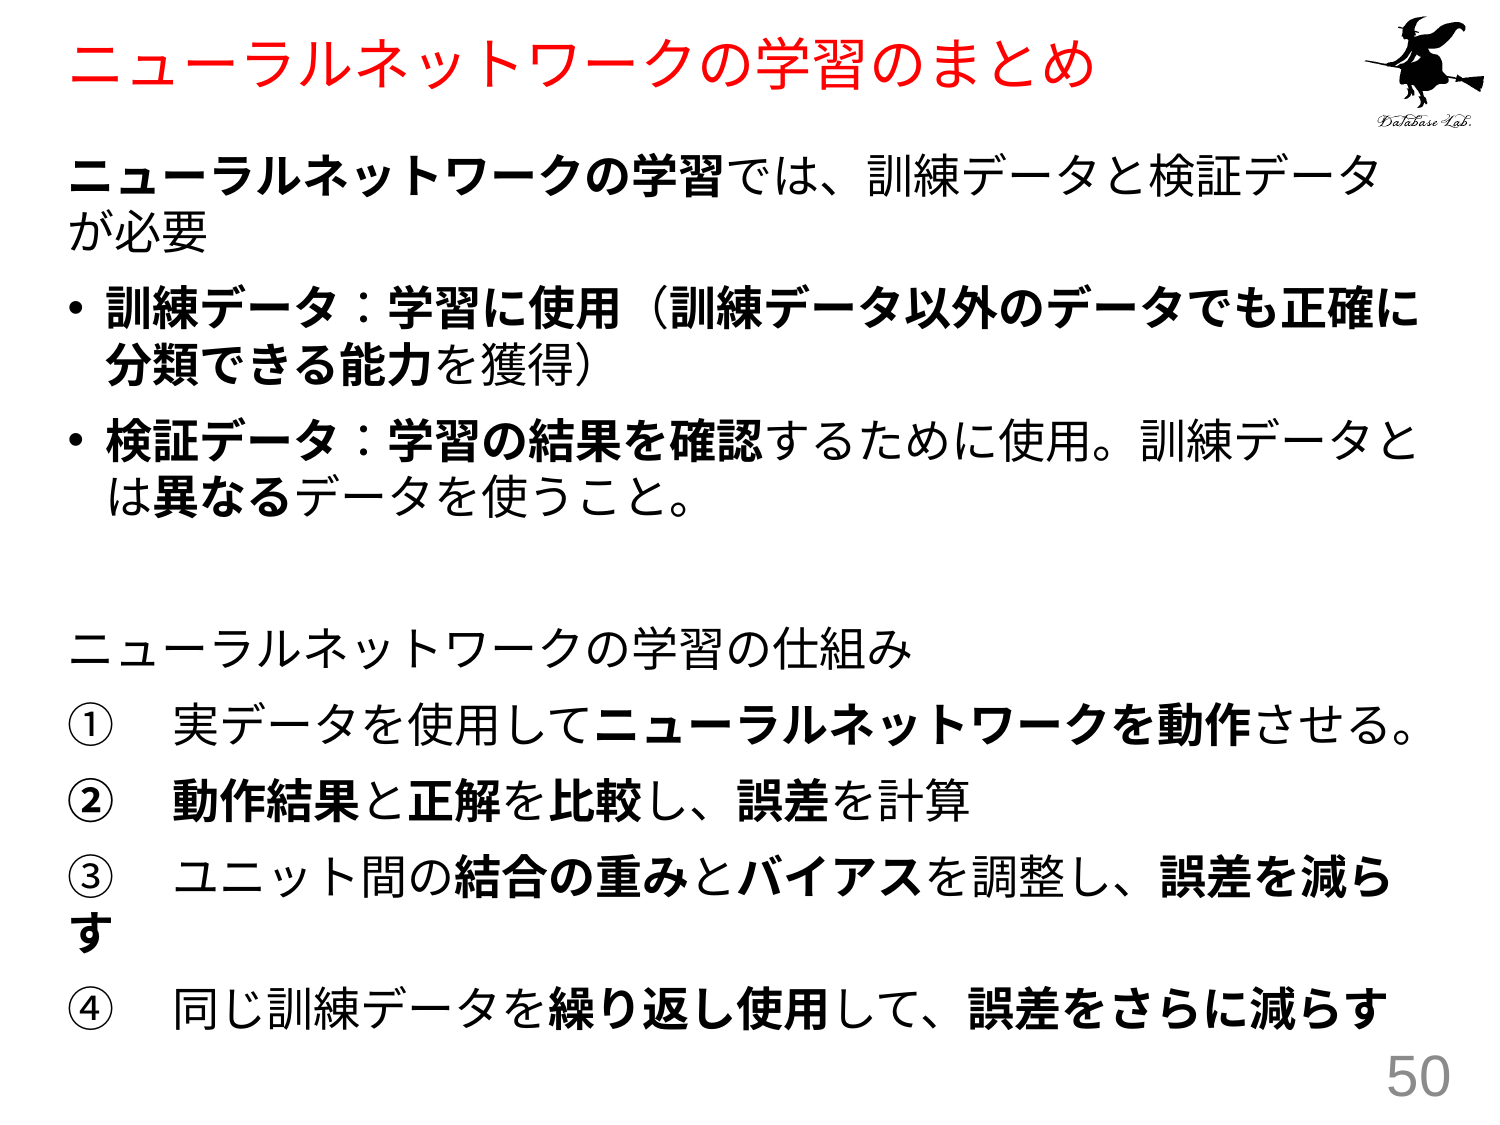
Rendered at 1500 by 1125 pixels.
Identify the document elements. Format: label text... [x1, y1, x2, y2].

picture [1362, 14, 1486, 130]
list ニューラルネットワークの学習では、訓練データと検証データが必要 訓練データ：学習に使用（訓練データ以外のデータでも正確に分類できる能力を獲得） 検証データ：学習の結果を確認するために使用。訓練データとは異なるデータを使うこと。 ニューラルネットワークの学習の仕組み ① 実データを使用してニューラルネットワークを動作させる。 ② 動作結果と正解を比較し、誤差を計算 ③ ユニット間の結合の重みとバイアスを調整し、誤差を減らす ④ 同じ訓練データを繰り返し使用して、誤差をさらに減らす [52, 138, 1441, 1113]
slide_number 50 [1129, 1042, 1467, 1103]
title ニューラルネットワークの学習のまとめ [52, 28, 1441, 106]
